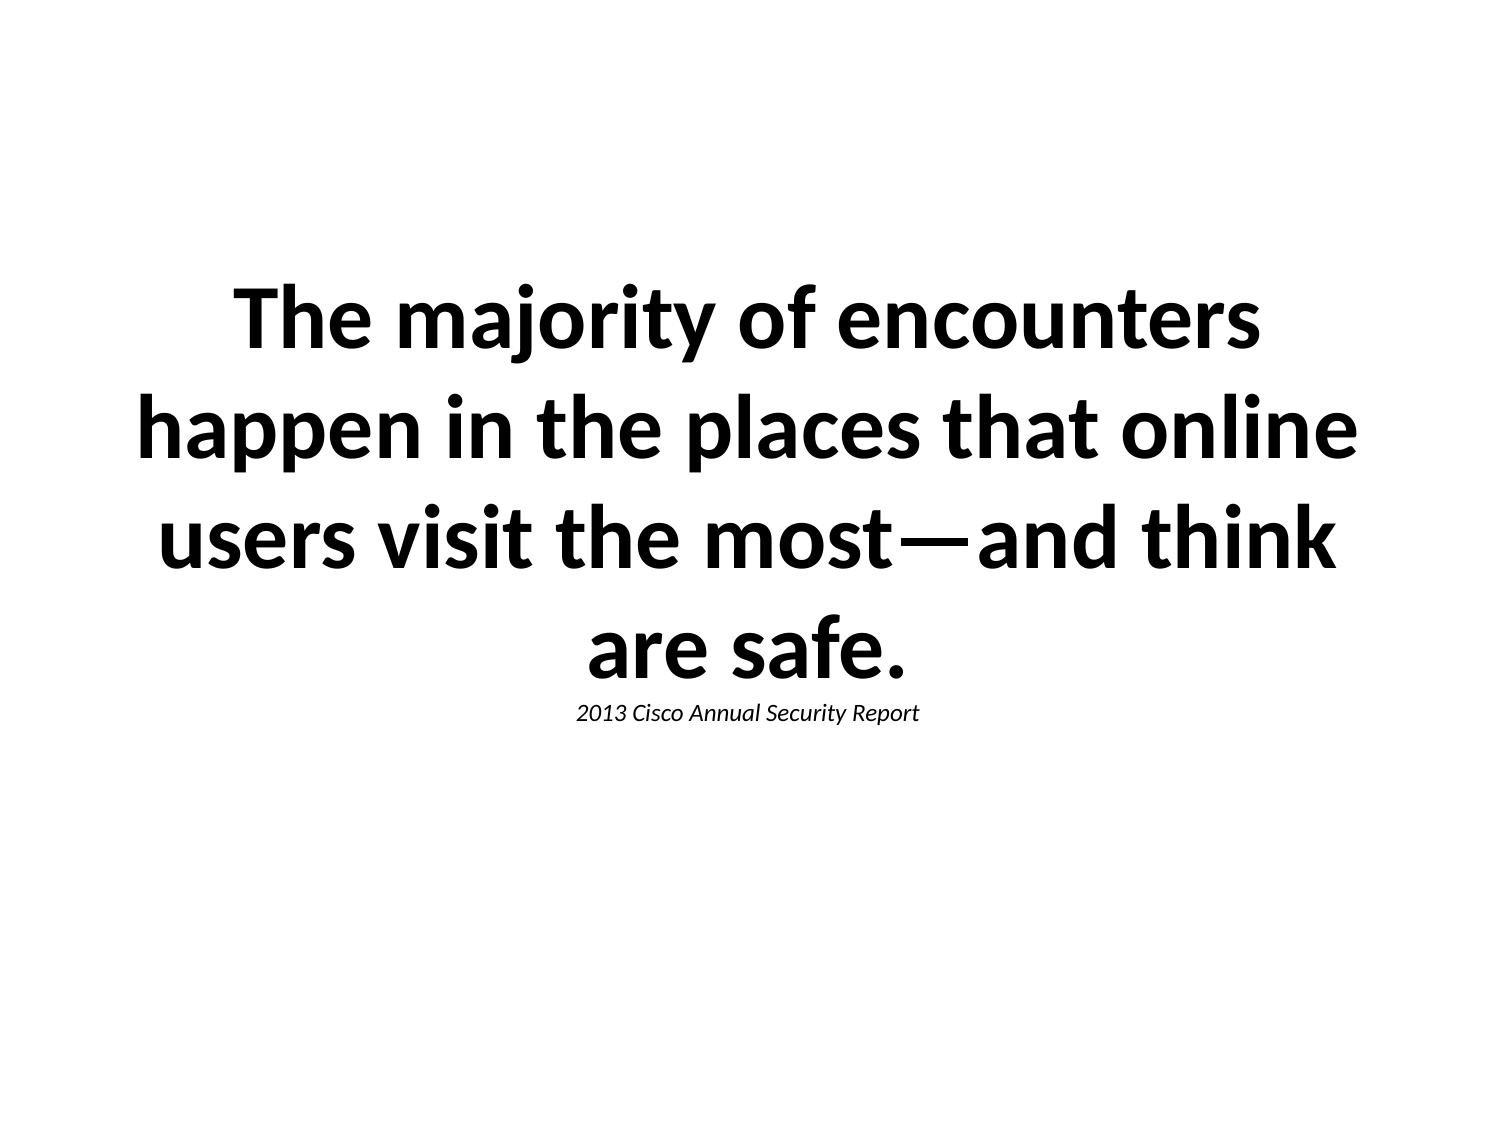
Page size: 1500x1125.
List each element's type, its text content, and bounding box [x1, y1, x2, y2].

text_box The majority of encounters happen in the places that online users visit the most—and think are safe. 2013 Cisco Annual Security Report [74, 37, 1422, 947]
